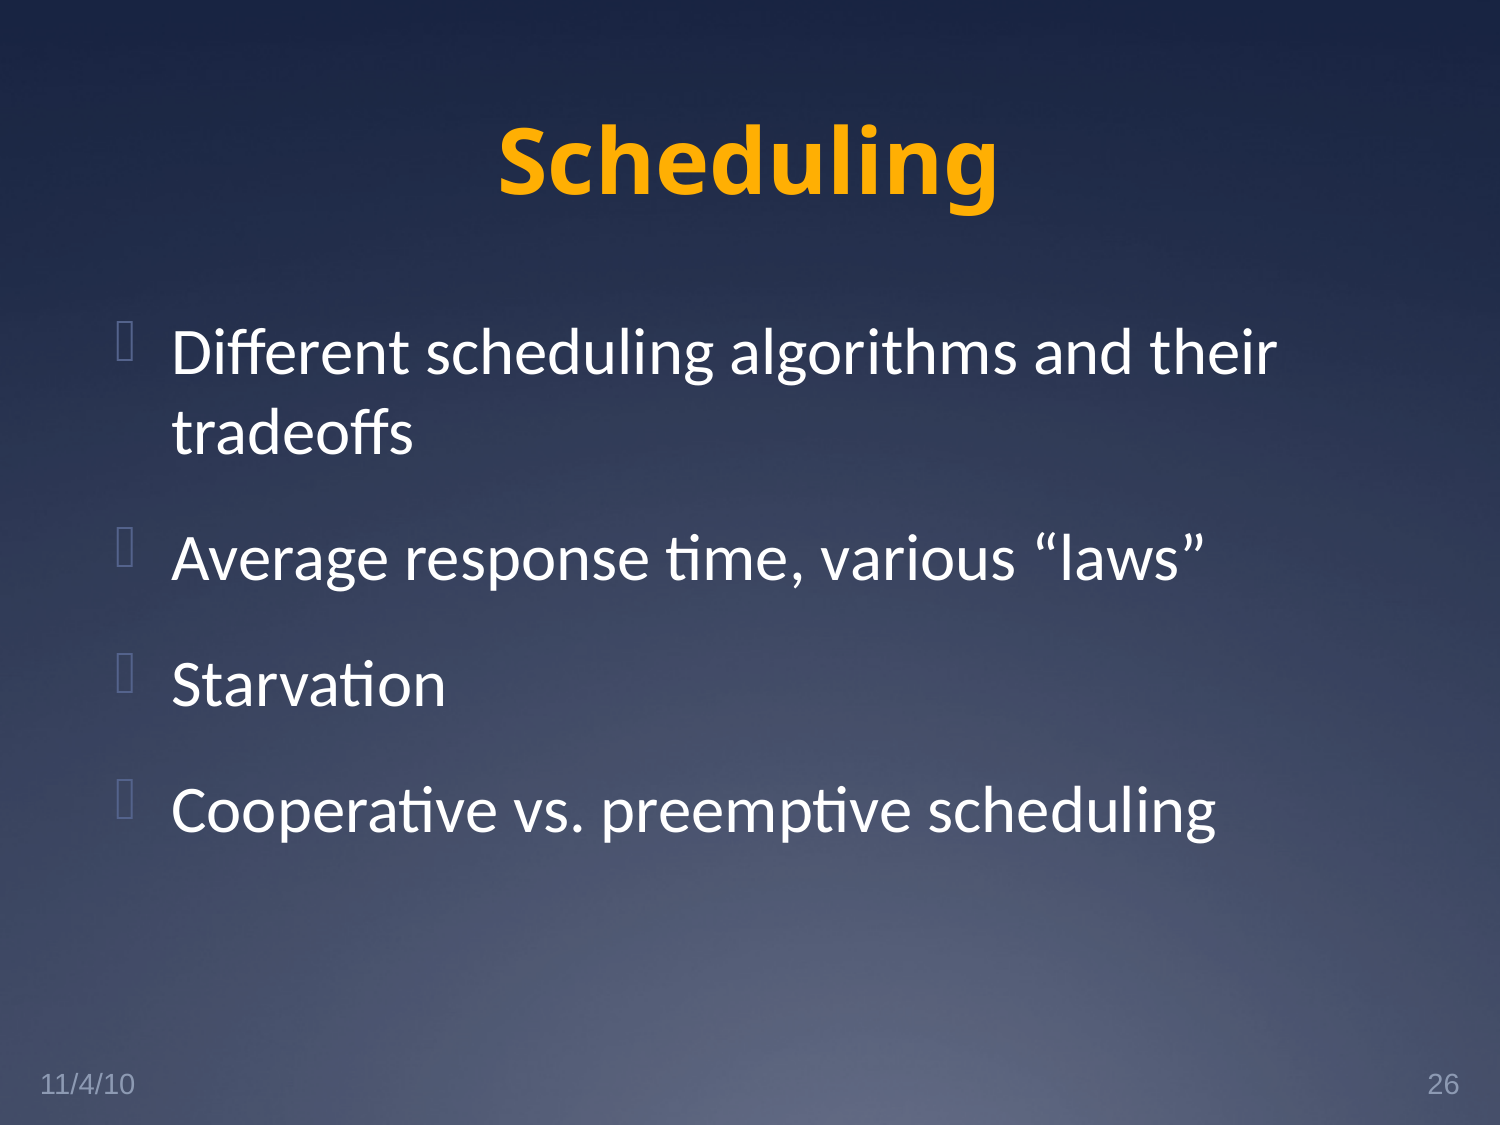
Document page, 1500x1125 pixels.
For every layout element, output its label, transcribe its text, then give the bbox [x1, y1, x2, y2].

slide_number 26 [1374, 1052, 1475, 1113]
title Scheduling [37, 95, 1463, 225]
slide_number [24, 1052, 288, 1113]
list Different scheduling algorithms and their tradeoffs Average response time, various “laws” Starvation Cooperative vs. preemptive scheduling [99, 299, 1400, 1005]
